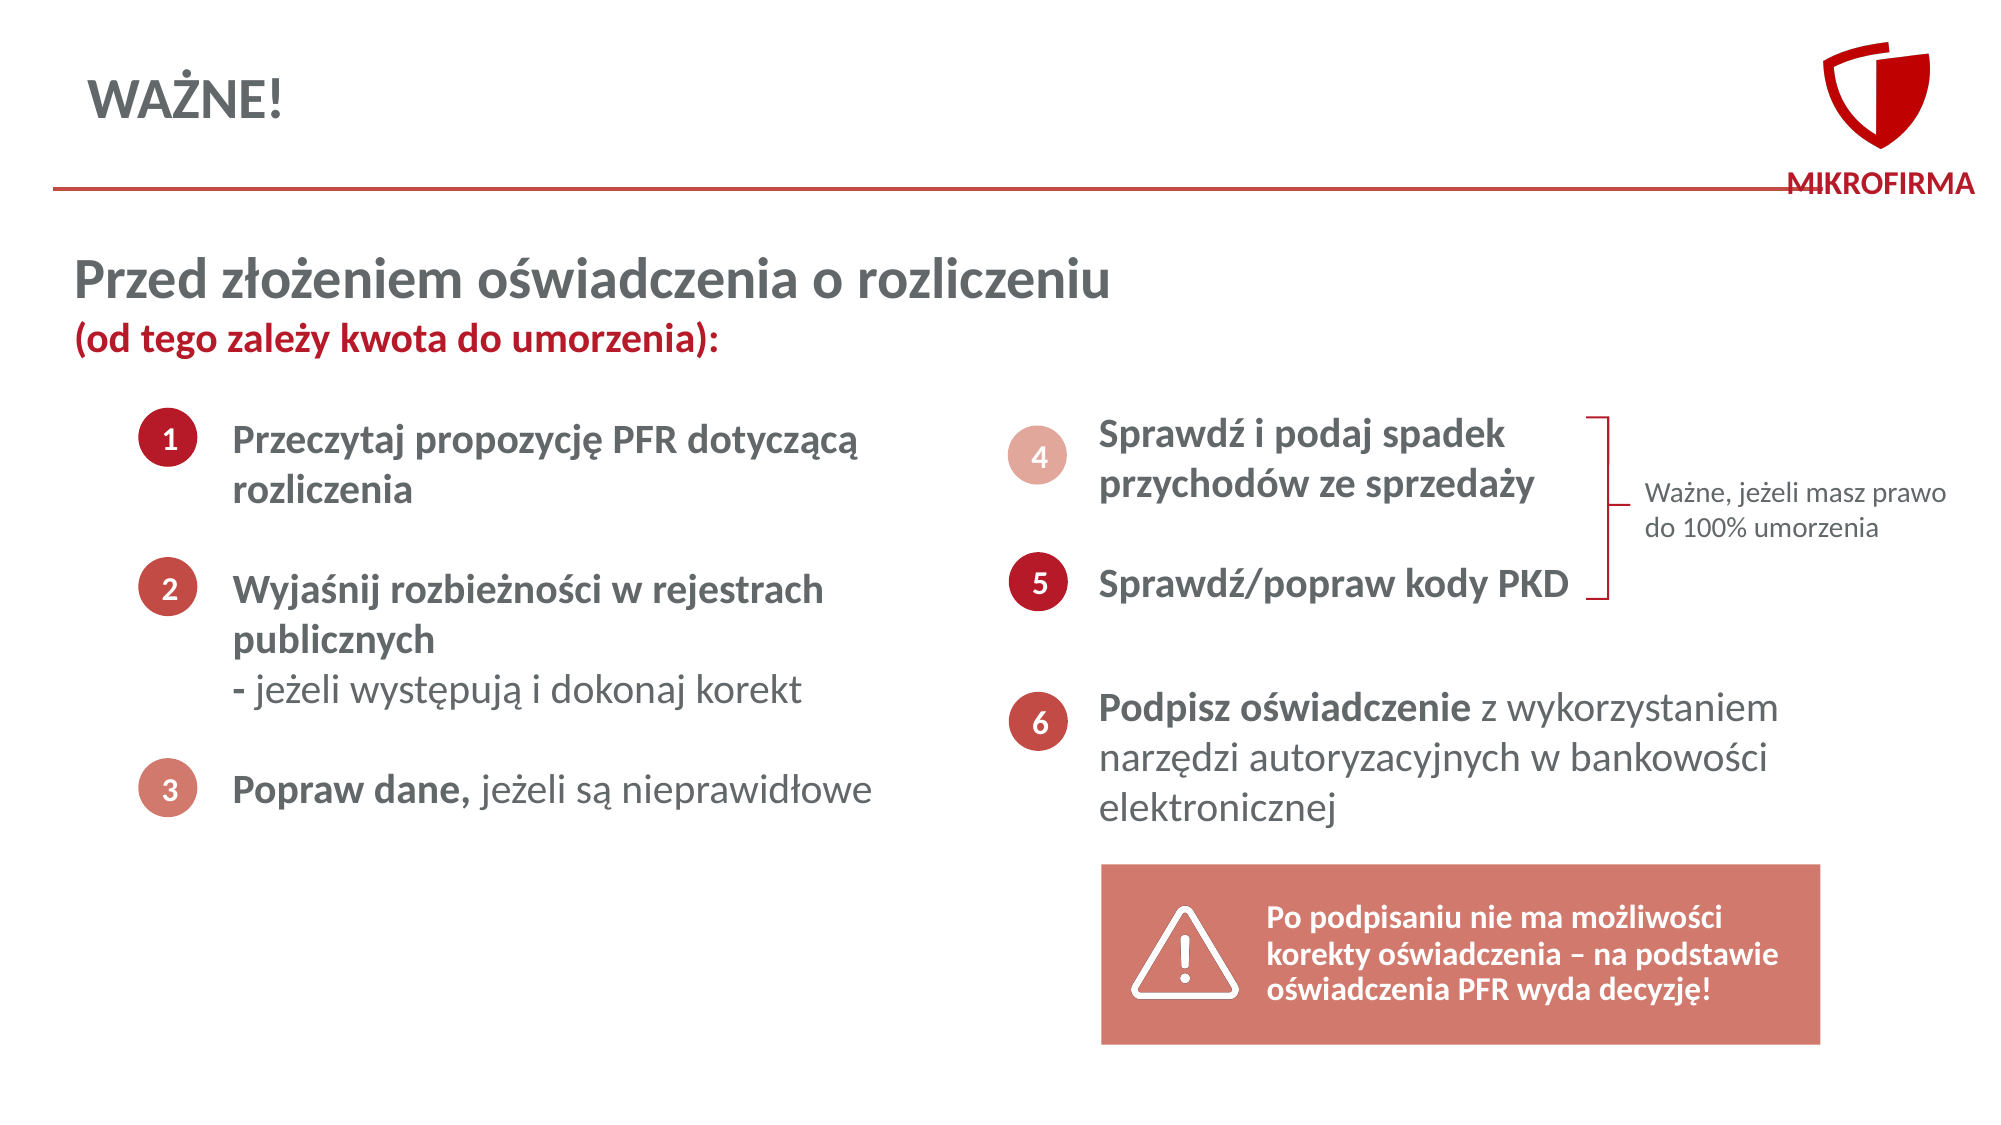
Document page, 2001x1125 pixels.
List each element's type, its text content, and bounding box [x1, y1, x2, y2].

picture [1131, 898, 1239, 1007]
text_box Po podpisaniu nie ma możliwości korekty oświadczenia – na podstawie oświadczenia PFR wyda decyzję! [1251, 892, 1818, 1016]
text_box Sprawdź i podaj spadek przychodów ze sprzedaży Sprawdź/popraw kody PKD [1083, 398, 1681, 664]
text_box Ważne, jeżeli masz prawo do 100% umorzenia [1630, 466, 1970, 551]
text_box 4 [1006, 424, 1068, 486]
text_box [1586, 416, 1631, 600]
text_box WAŻNE! [72, 53, 315, 138]
picture [1823, 42, 1930, 149]
text_box 5 [1007, 551, 1069, 613]
text_box Przeczytaj propozycję PFR dotyczącą rozliczenia Wyjaśnij rozbieżności w rejestrach publicznych - jeżeli występują i dokonaj korekt Popraw dane, jeżeli są nieprawidłowe [217, 403, 892, 820]
text_box 1 [137, 406, 199, 468]
text_box Przed złożeniem oświadczenia o rozliczeniu (od tego zależy kwota do umorzenia): [59, 233, 1141, 369]
text_box 3 [137, 757, 199, 819]
text_box Podpisz oświadczenie z wykorzystaniem narzędzi autoryzacyjnych w bankowości elektronicznej [1083, 672, 1821, 837]
text_box 2 [137, 556, 199, 618]
text_box 6 [1007, 690, 1069, 752]
text_box [1100, 863, 1822, 1046]
